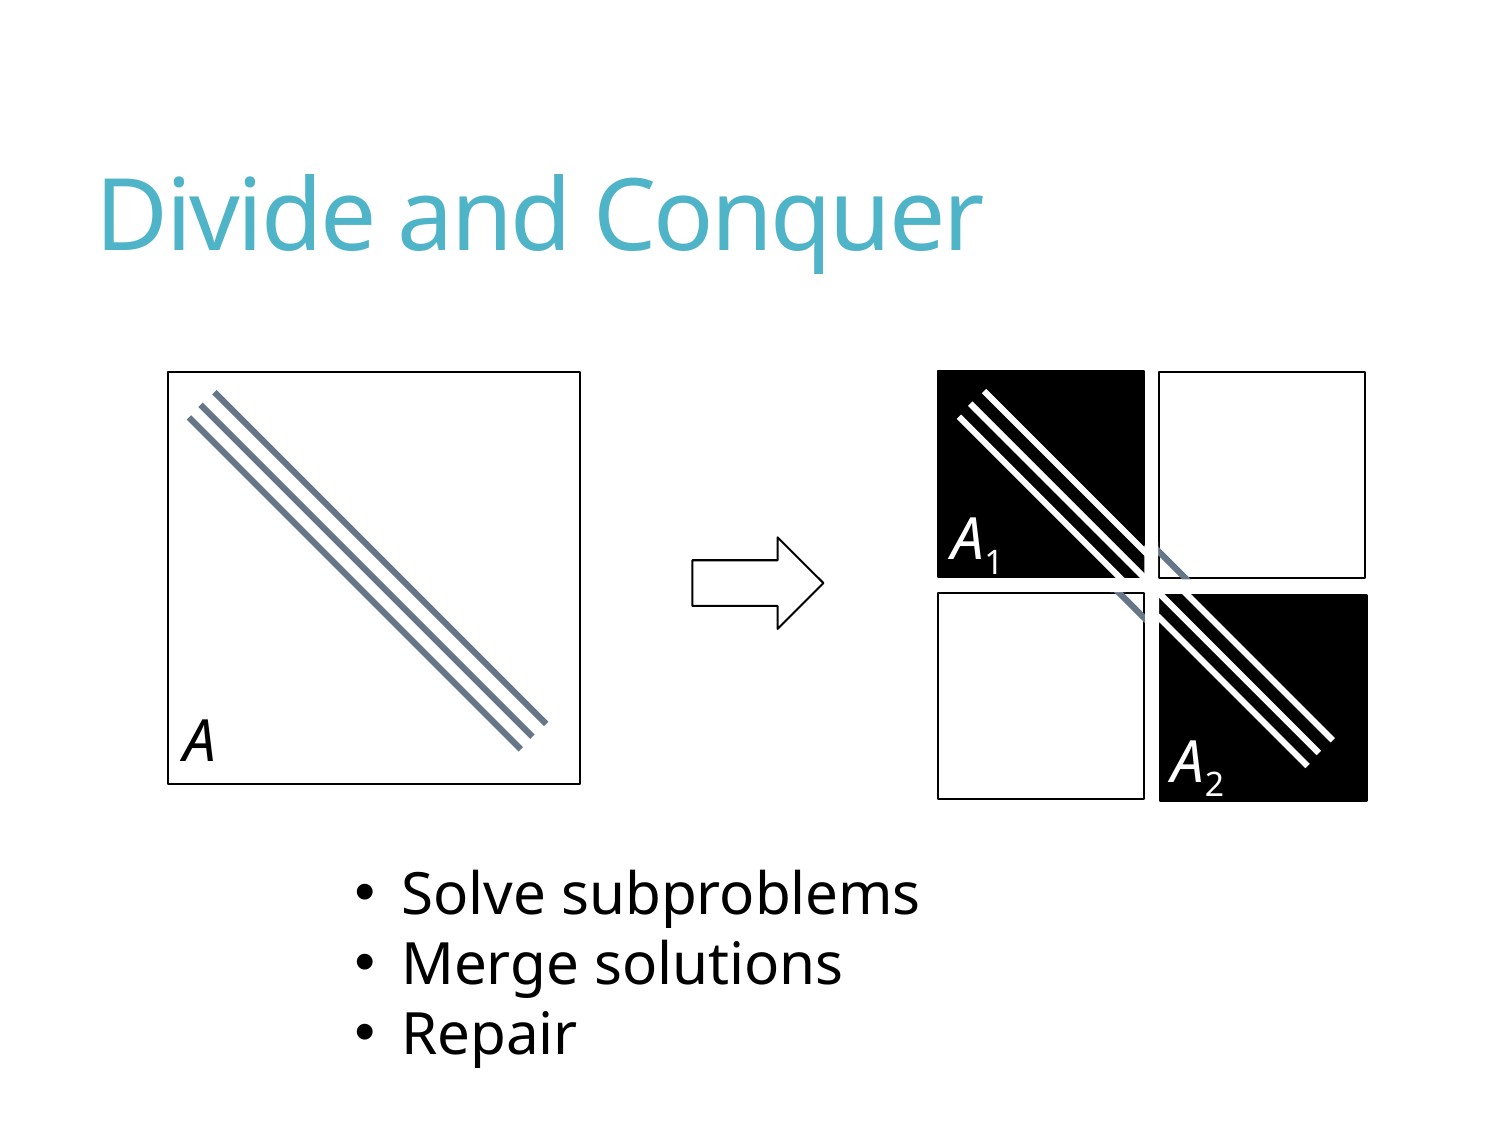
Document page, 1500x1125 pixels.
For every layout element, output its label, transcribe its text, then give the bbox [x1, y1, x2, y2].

text_box [691, 536, 825, 630]
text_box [167, 371, 581, 785]
text_box A2 [1157, 801, 1239, 811]
title Divide and Conquer [80, 81, 1407, 354]
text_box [937, 370, 1367, 801]
text_box Solve subproblems Merge solutions Repair [339, 848, 936, 1074]
